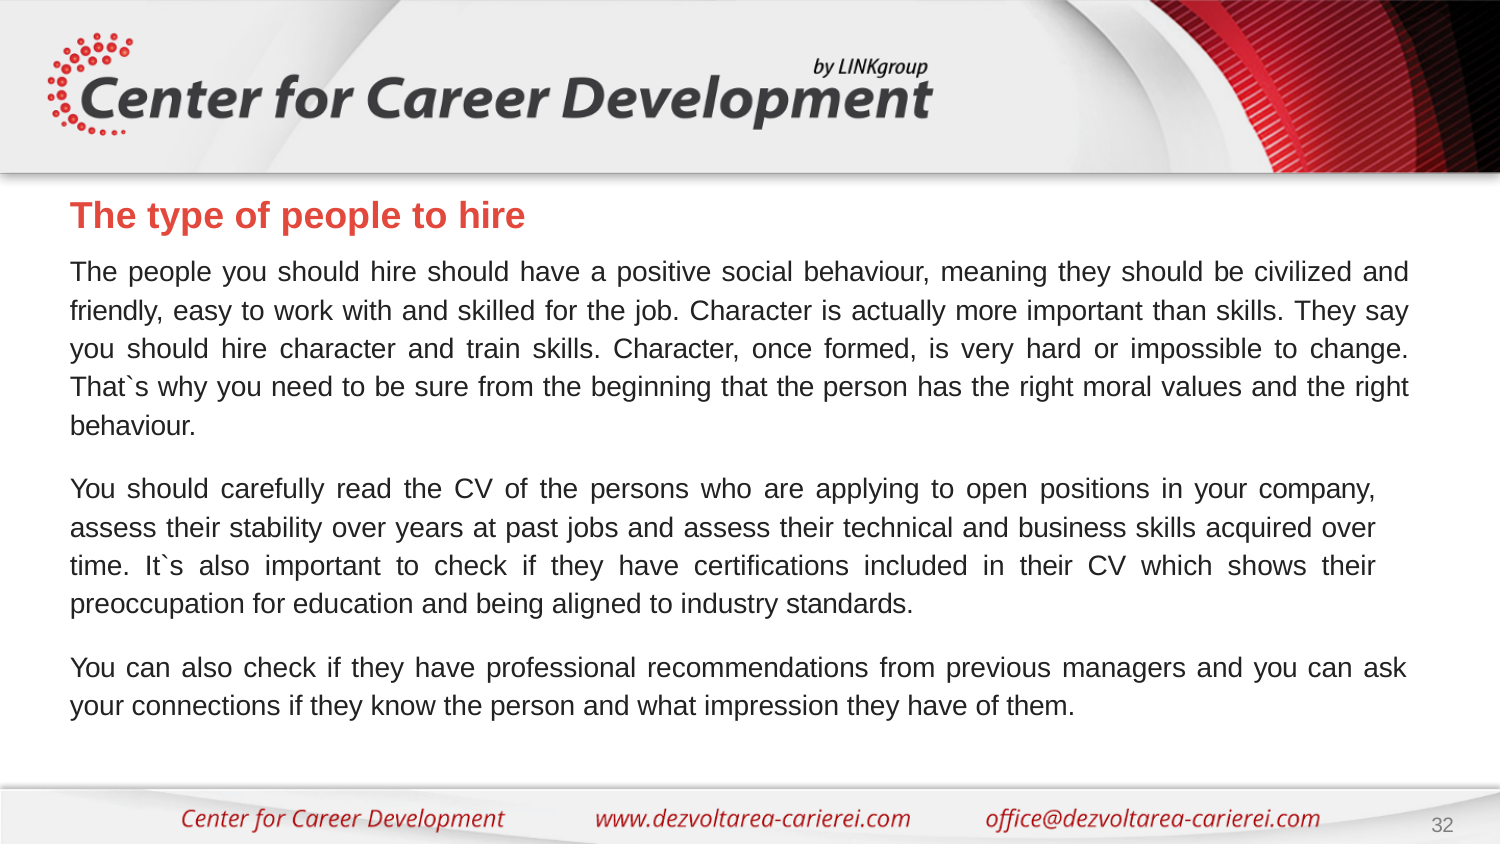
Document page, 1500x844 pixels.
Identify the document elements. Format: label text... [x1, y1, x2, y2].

picture [0, 0, 1500, 844]
title The type of people to hire [67, 188, 1042, 246]
text_box The people you should hire should have a positive social behaviour, meaning they should be civilized and friendly, easy to work with and skilled for the job. Character is actually more important than skills. They say you should hire character and train skills. Character, once formed, is very hard or impossible to change. That`s why you need to be sure from the beginning that the person has the right moral values and the right behaviour. You should carefully read the CV of the persons who are applying to open positions in your company, assess their stability over years at past jobs and assess their technical and business skills acquired over time. It`s also important to check if they have certifications included in their CV which shows their preoccupation for education and being aligned to industry standards. You can also check if they have professional recommendations from previous managers and you can ask your connections if they know the person and what impression they have of them. [67, 246, 1410, 722]
slide_number 32 [1425, 810, 1461, 844]
